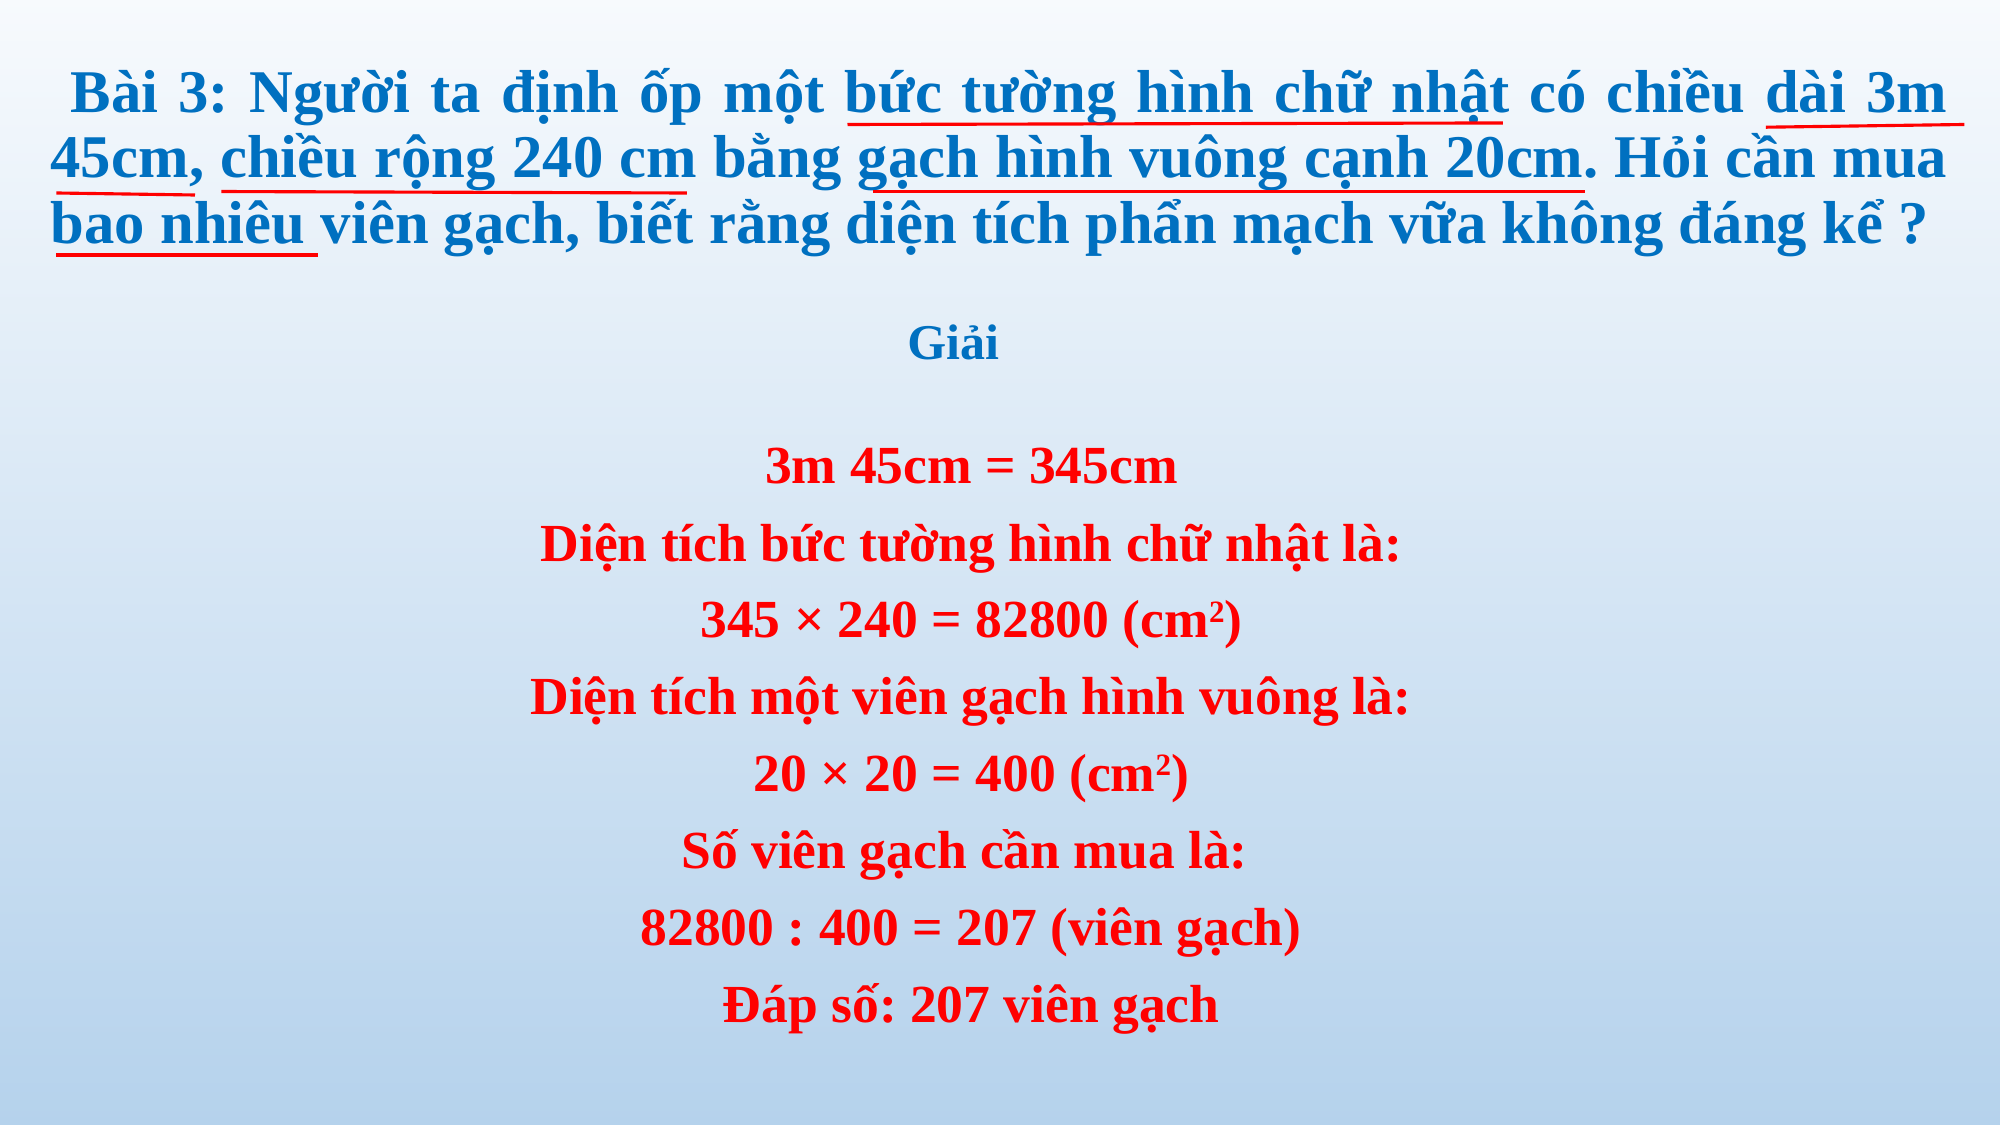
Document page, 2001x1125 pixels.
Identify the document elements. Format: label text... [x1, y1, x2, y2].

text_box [1765, 124, 1965, 128]
title Bài 3: Người ta định ốp một bức tường hình chữ nhật có chiều dài 3m 45cm, chiều rộng 240 cm bằng gạch hình vuông cạnh 20cm. Hỏi cần mua bao nhiêu viên gạch, biết rằng diện tích phẩn mạch vữa không đáng kể ? [35, 49, 1965, 267]
list 3m 45cm = 345cm Diện tích bức tường hình chữ nhật là: 345 × 240 = 82800 (cm2) Diện tích một viên gạch hình vuông là: 20 × 20 = 400 (cm2) Số viên gạch cần mua là: 82800 : 400 = 207 (viên gạch) Đáp số: 207 viên gạch [467, 430, 1476, 1048]
text_box Giải [892, 301, 1015, 377]
